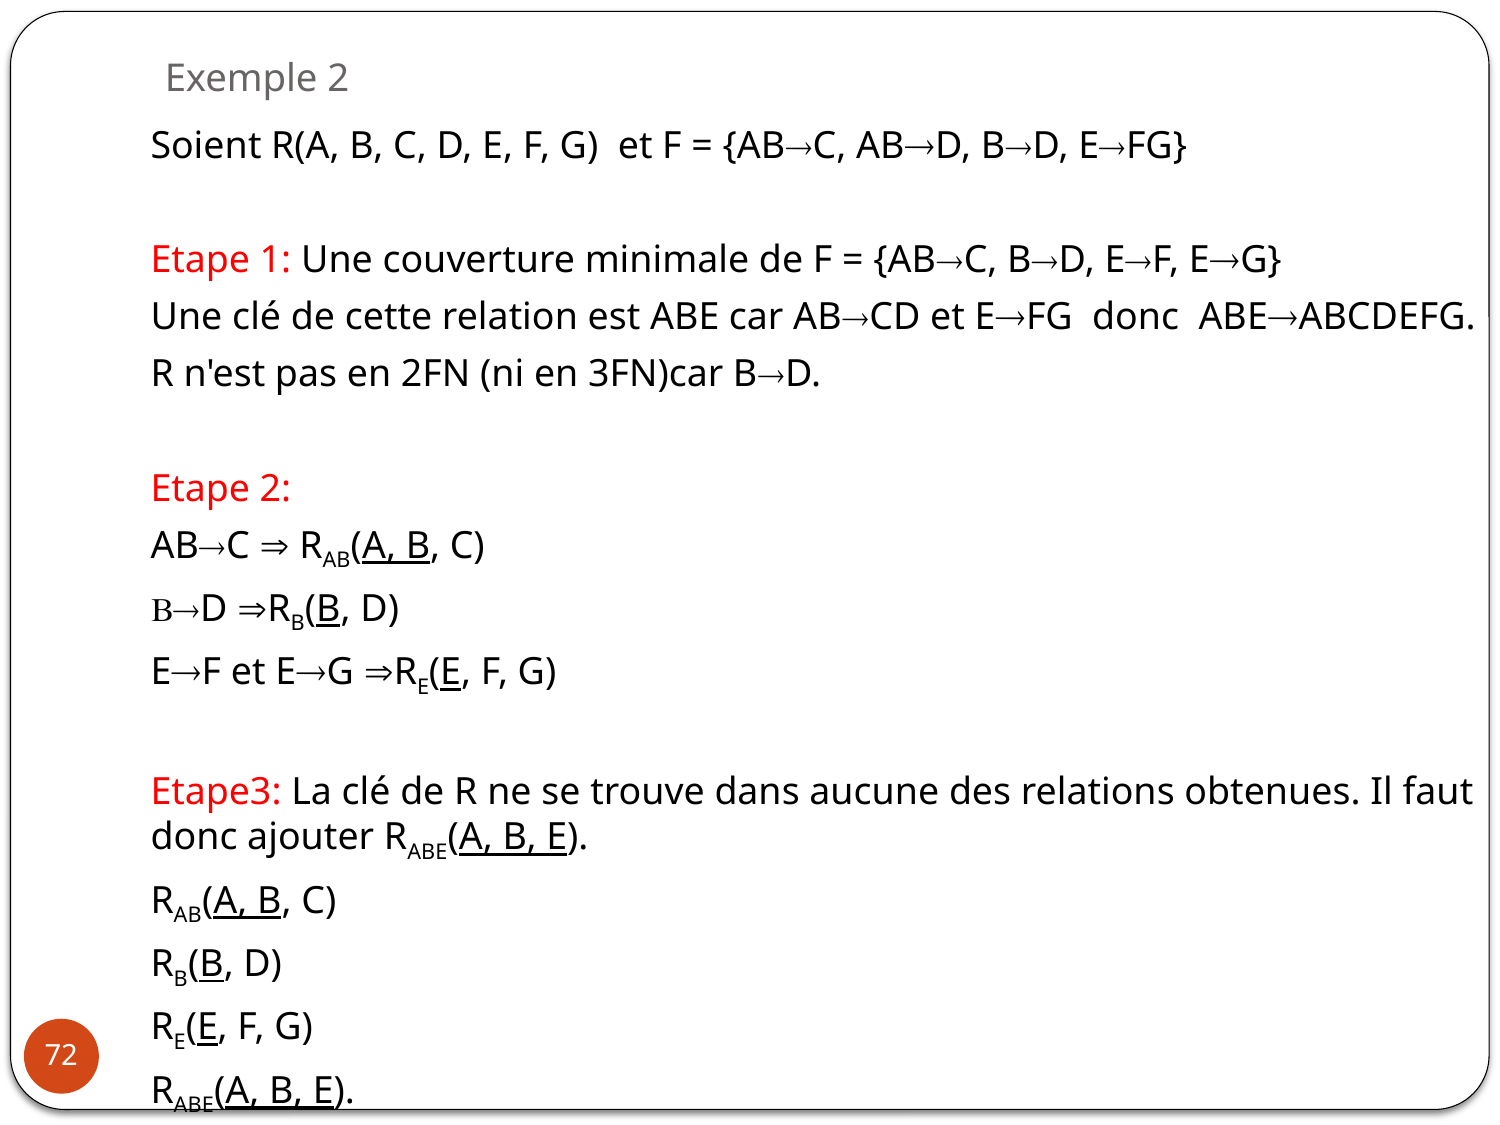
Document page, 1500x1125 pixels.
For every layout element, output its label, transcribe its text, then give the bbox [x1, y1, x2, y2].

title Exemple 2 [150, 45, 1425, 113]
list Soient R(A, B, C, D, E, F, G) et F = {ABC, ABD, BD, EFG} Etape 1: Une couverture minimale de F = {ABC, BD, EF, EG} Une clé de cette relation est ABE car ABCD et EFG donc ABEABCDEFG. R n'est pas en 2FN (ni en 3FN)car BD. Etape 2: ABC  RAB(A, B, C) BD RB(B, D) EF et EG RE(E, F, G) Etape3: La clé de R ne se trouve dans aucune des relations obtenues. Il faut donc ajouter RABE(A, B, E). RAB(A, B, C) RB(B, D) RE(E, F, G) RABE(A, B, E). sont une décomposition en 3FN SPI et SPD de R. [135, 113, 1500, 1125]
slide_number 72 [23, 1018, 99, 1094]
